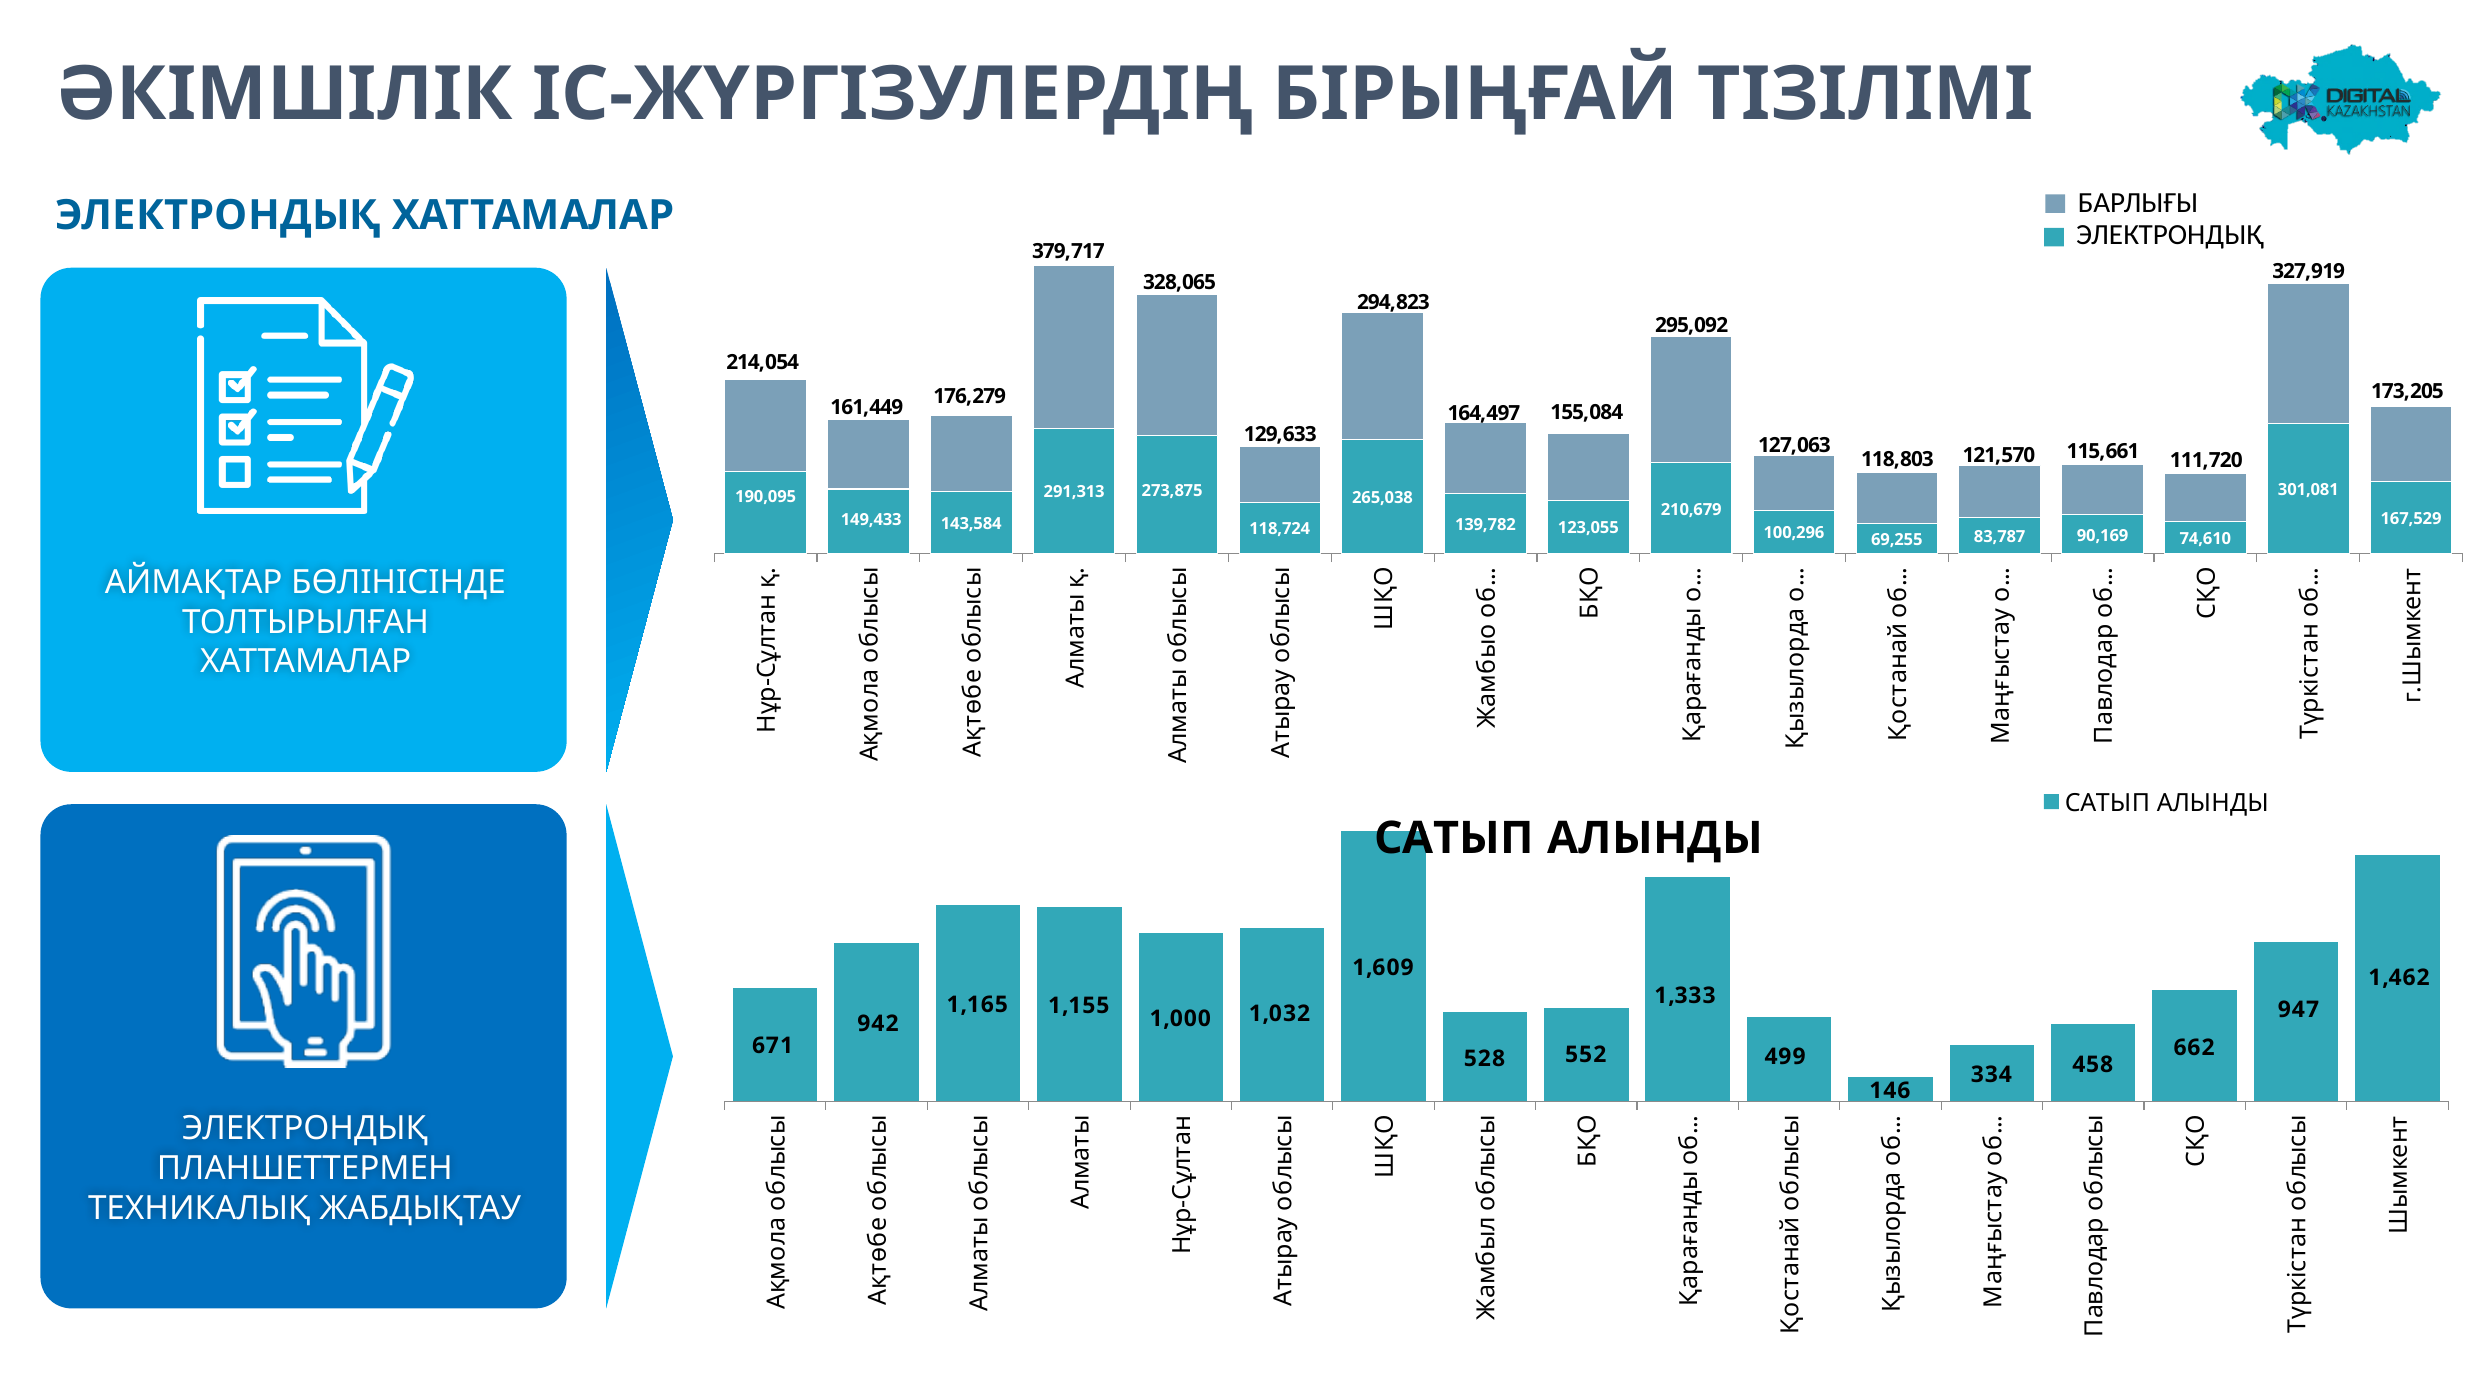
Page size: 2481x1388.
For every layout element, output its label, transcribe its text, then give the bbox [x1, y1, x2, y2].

picture [198, 298, 413, 513]
chart [672, 771, 2465, 1344]
picture [268, 392, 328, 398]
text_box ЭЛЕКТРОНДЫҚ ПЛАНШЕТТЕРМЕН ТЕХНИКАЛЫҚ ЖАБДЫҚТАУ [60, 1099, 550, 1234]
text_box [605, 267, 672, 773]
picture [268, 435, 293, 440]
picture [262, 333, 307, 338]
text_box [39, 266, 568, 773]
text_box [39, 803, 568, 1310]
picture [268, 477, 331, 482]
text_box ЭЛЕКТРОНДЫҚ ХАТТАМАЛАР [40, 180, 672, 245]
chart [672, 179, 2465, 770]
picture [219, 367, 256, 403]
picture [185, 835, 422, 1068]
text_box АЙМАҚТАР БӨЛІНІСІНДЕ ТОЛТЫРЫЛҒАН ХАТТАМАЛАР [61, 552, 550, 687]
picture [2239, 42, 2442, 158]
picture [268, 420, 341, 425]
text_box [605, 803, 672, 1309]
picture [268, 462, 341, 467]
picture [219, 457, 250, 487]
picture [219, 409, 256, 445]
text_box ӘКІМШІЛІК ІС-ЖҮРГІЗУЛЕРДІҢ БІРЫҢҒАЙ ТІЗІЛІМІ [40, 37, 2352, 143]
picture [268, 377, 341, 382]
